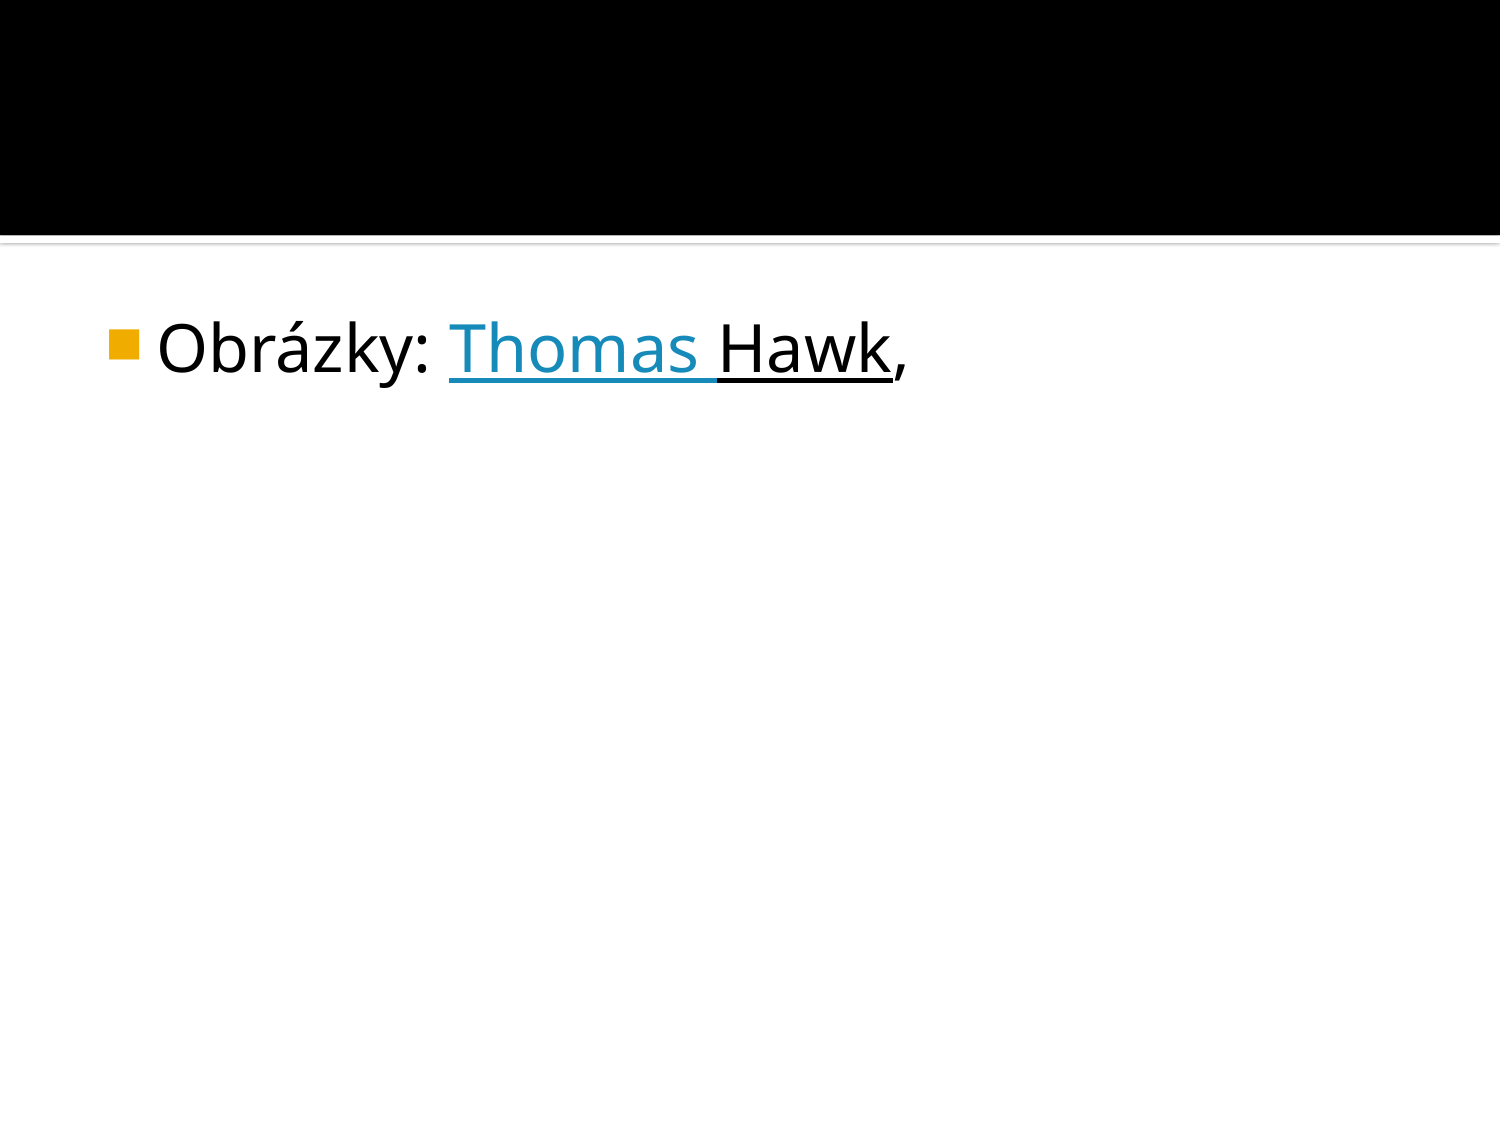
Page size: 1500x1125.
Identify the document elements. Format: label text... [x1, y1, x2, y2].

list Obrázky: Thomas Hawk, [75, 291, 1425, 1050]
